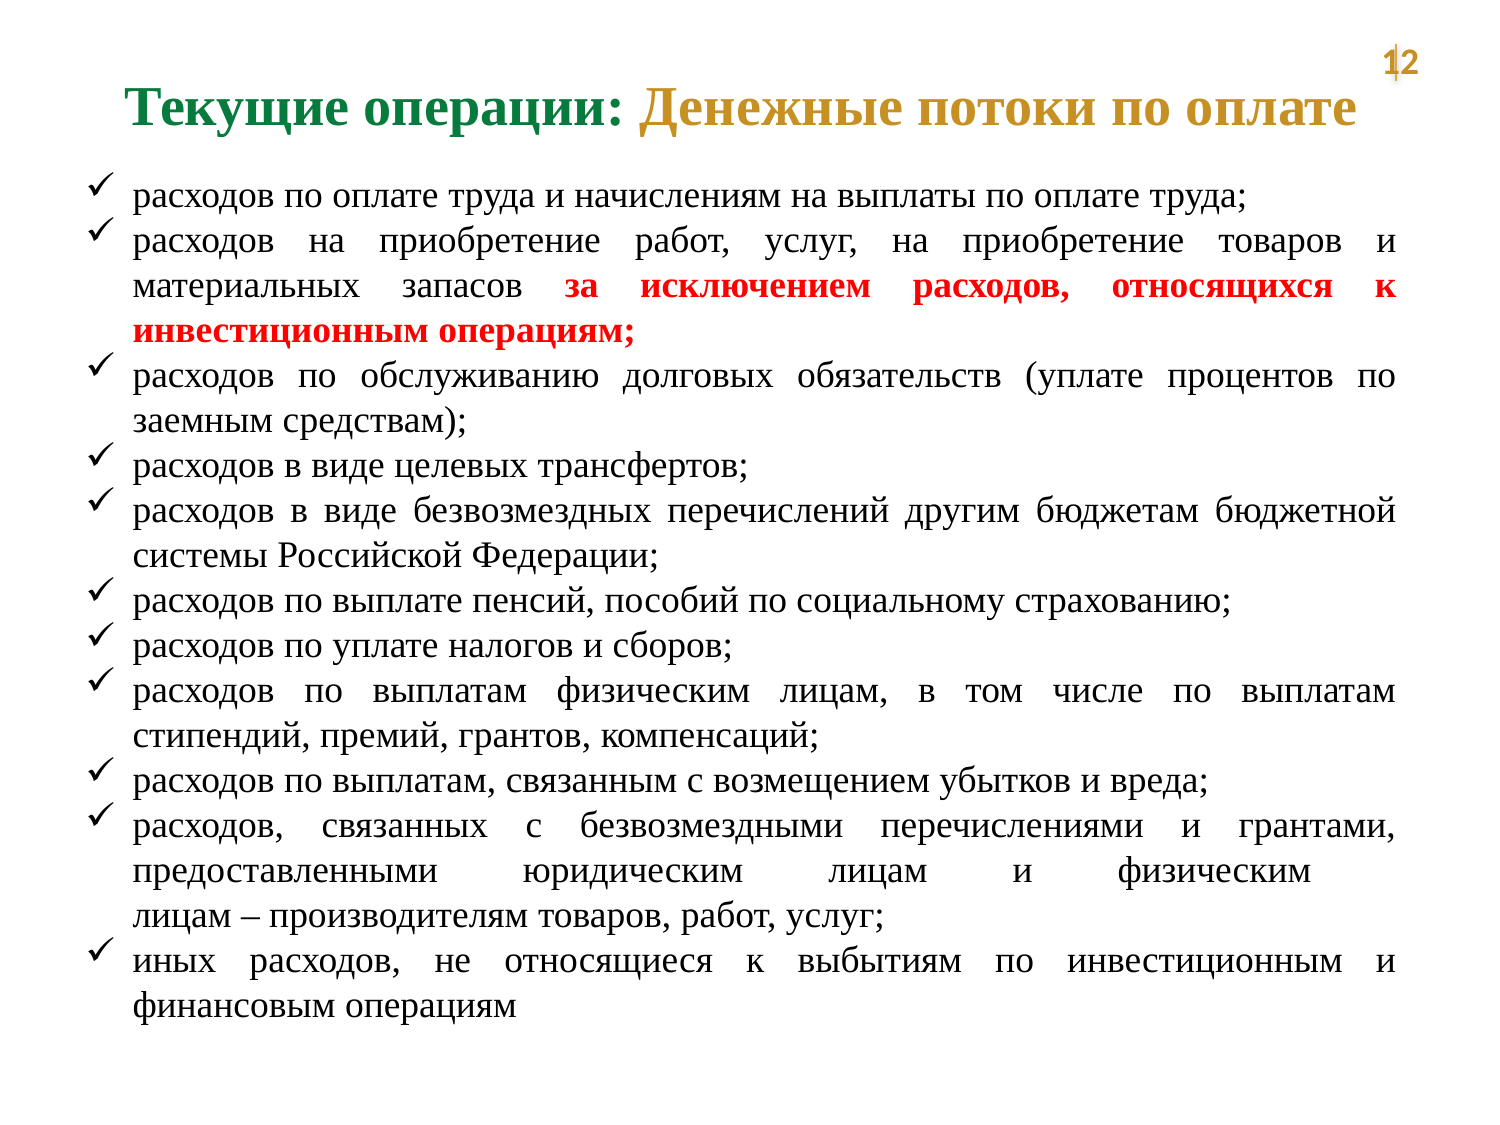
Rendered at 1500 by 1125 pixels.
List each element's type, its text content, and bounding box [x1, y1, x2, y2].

slide_number 12 [1366, 29, 1462, 62]
text_box Текущие операции: Денежные потоки по оплате [21, 62, 1462, 145]
text_box [60, 224, 1462, 1103]
text_box расходов по оплате труда и начислениям на выплаты по оплате труда; расходов на приобретение работ, услуг, на приобретение товаров и материальных запасов за исключением расходов, относящихся к инвестиционным операциям; расходов по обслуживанию долговых обязательств (уплате процентов по заемным средствам); расходов в виде целевых трансфертов; расходов в виде безвозмездных перечислений другим бюджетам бюджетной системы Российской Федерации; расходов по выплате пенсий, пособий по социальному страхованию; расходов по уплате налогов и сборов; расходов по выплатам физическим лицам, в том числе по выплатам стипендий, премий, грантов, компенсаций; расходов по выплатам, связанным с возмещением убытков и вреда; расходов, связанных с безвозмездными перечислениями и грантами, предоставленными юридическим лицам и физическим лицам – производителям товаров, работ, услуг; иных расходов, не относящиеся к выбытиям по инвестиционным и финансовым операциям [70, 162, 1412, 1040]
